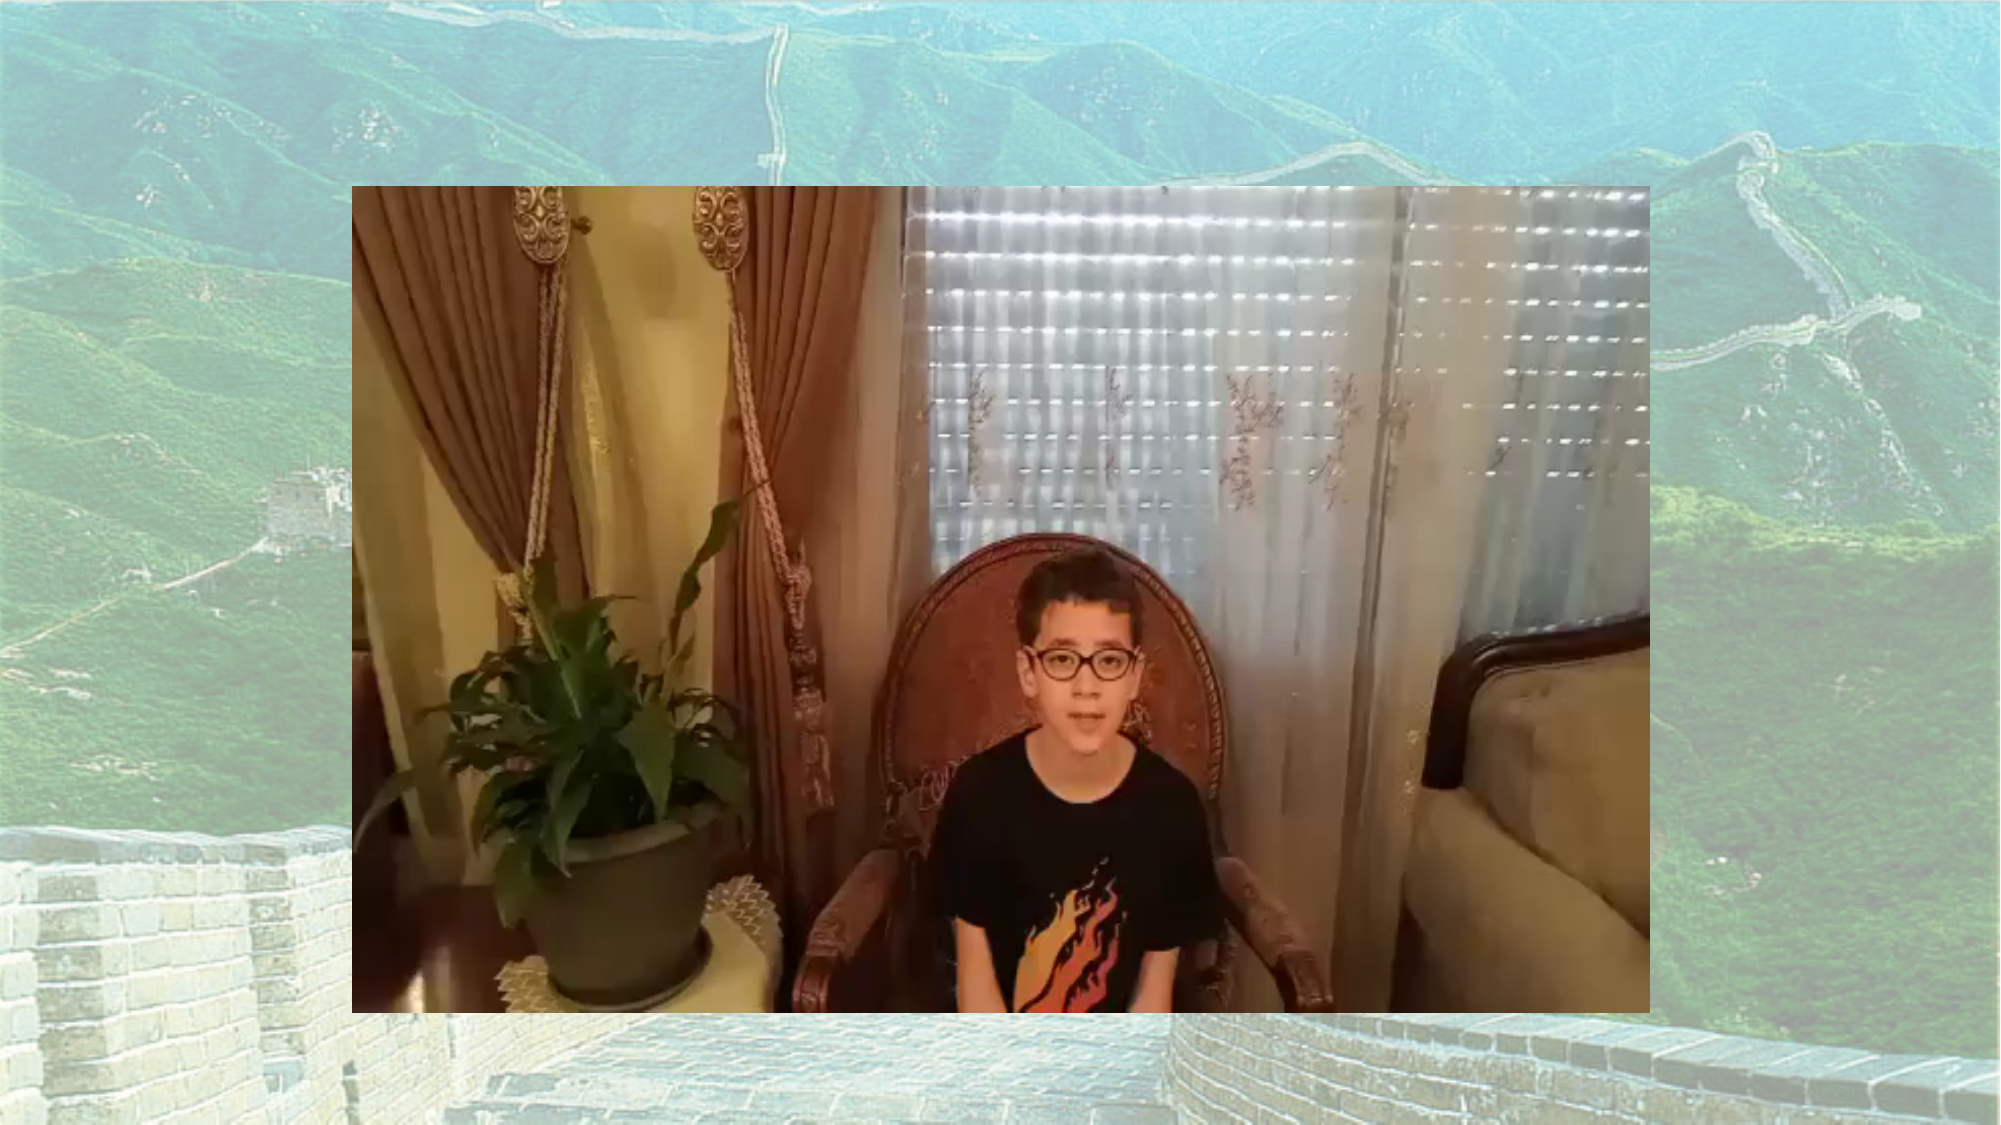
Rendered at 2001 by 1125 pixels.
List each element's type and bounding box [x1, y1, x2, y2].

list [351, 185, 1650, 1014]
picture [0, 0, 2001, 1125]
